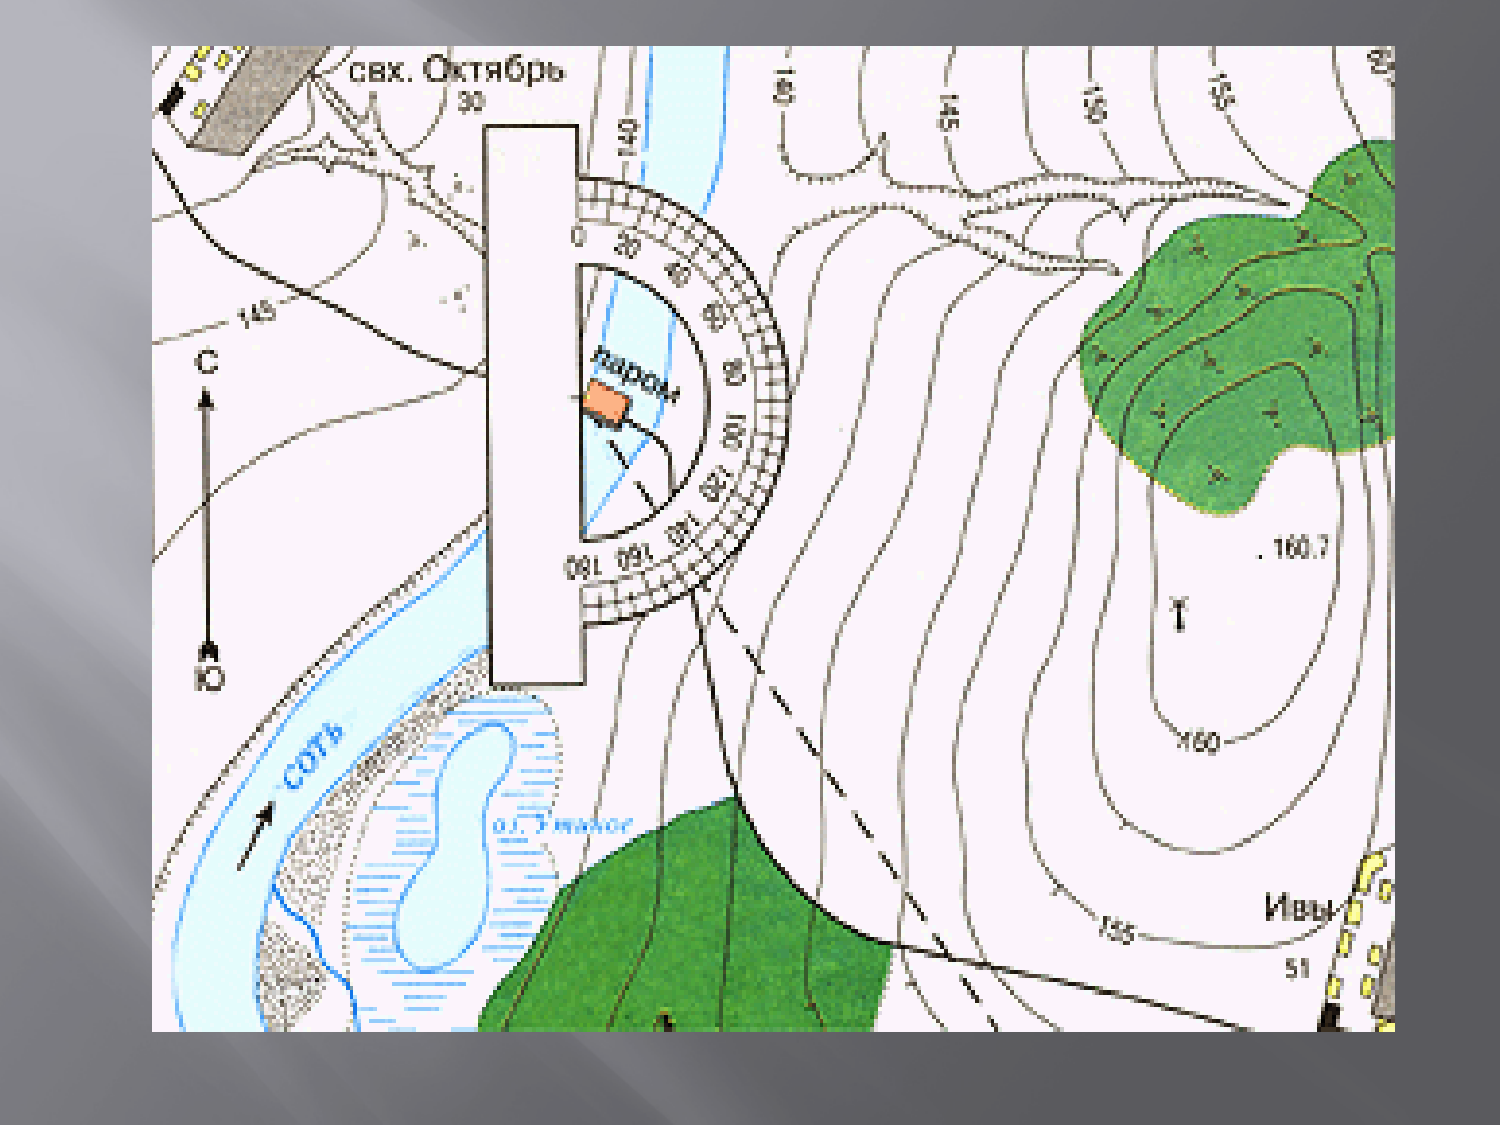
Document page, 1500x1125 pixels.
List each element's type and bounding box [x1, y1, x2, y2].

list [152, 46, 1395, 1032]
